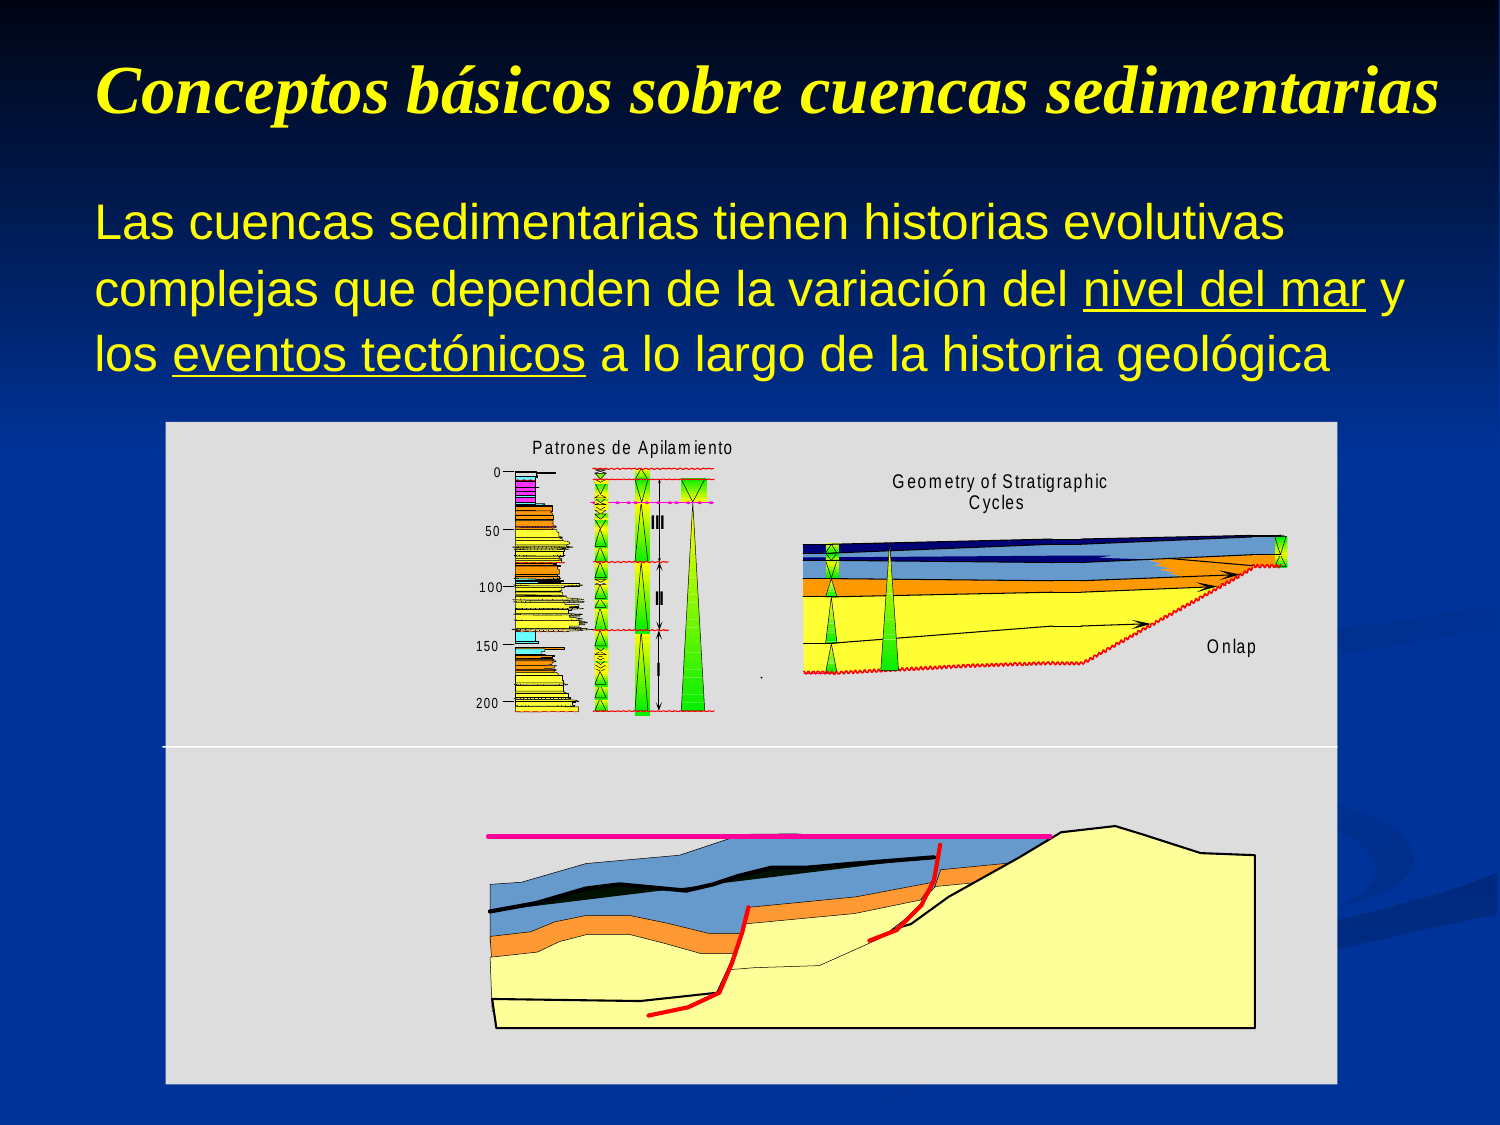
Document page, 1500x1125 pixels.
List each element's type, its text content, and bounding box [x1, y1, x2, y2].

text_box Las cuencas sedimentarias tienen historias evolutivas complejas que dependen de la variación del nivel del mar y los eventos tectónicos a lo largo de la historia geológica [79, 176, 1435, 390]
text_box Conceptos básicos sobre cuencas sedimentarias [81, 36, 1474, 135]
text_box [162, 421, 1338, 1085]
